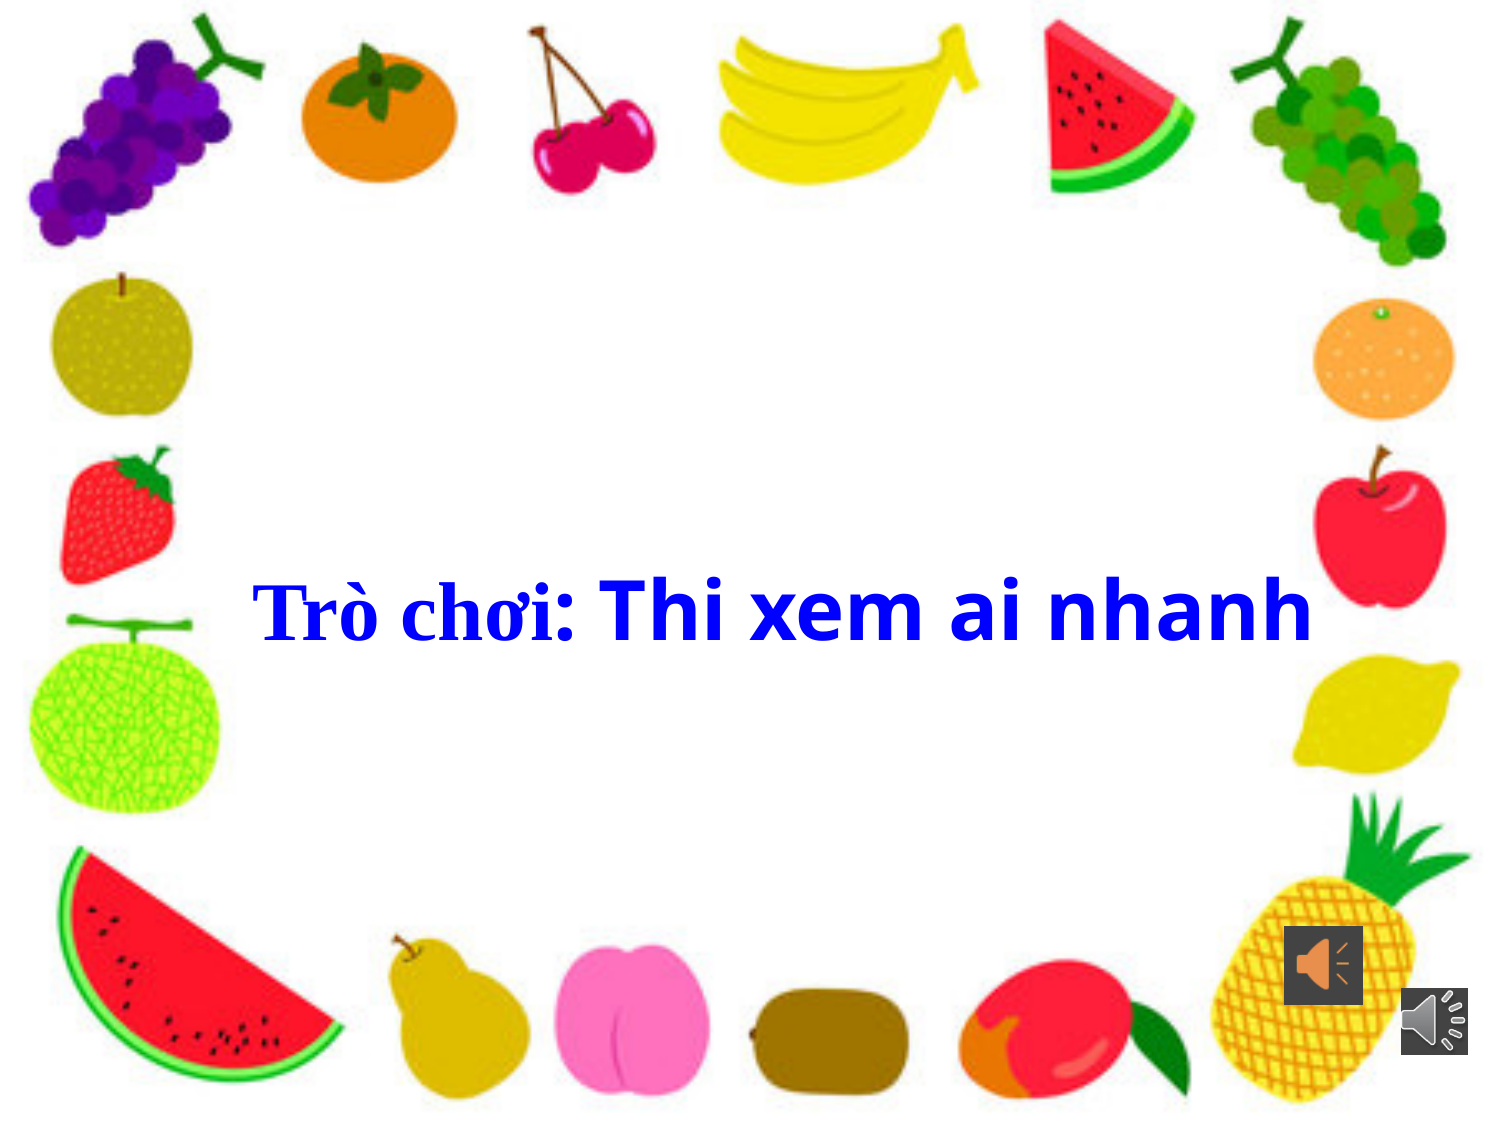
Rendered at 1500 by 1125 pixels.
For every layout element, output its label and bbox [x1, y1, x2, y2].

picture [0, 0, 1500, 1125]
text_box [1399, 987, 1470, 1057]
text_box [1282, 924, 1365, 1007]
